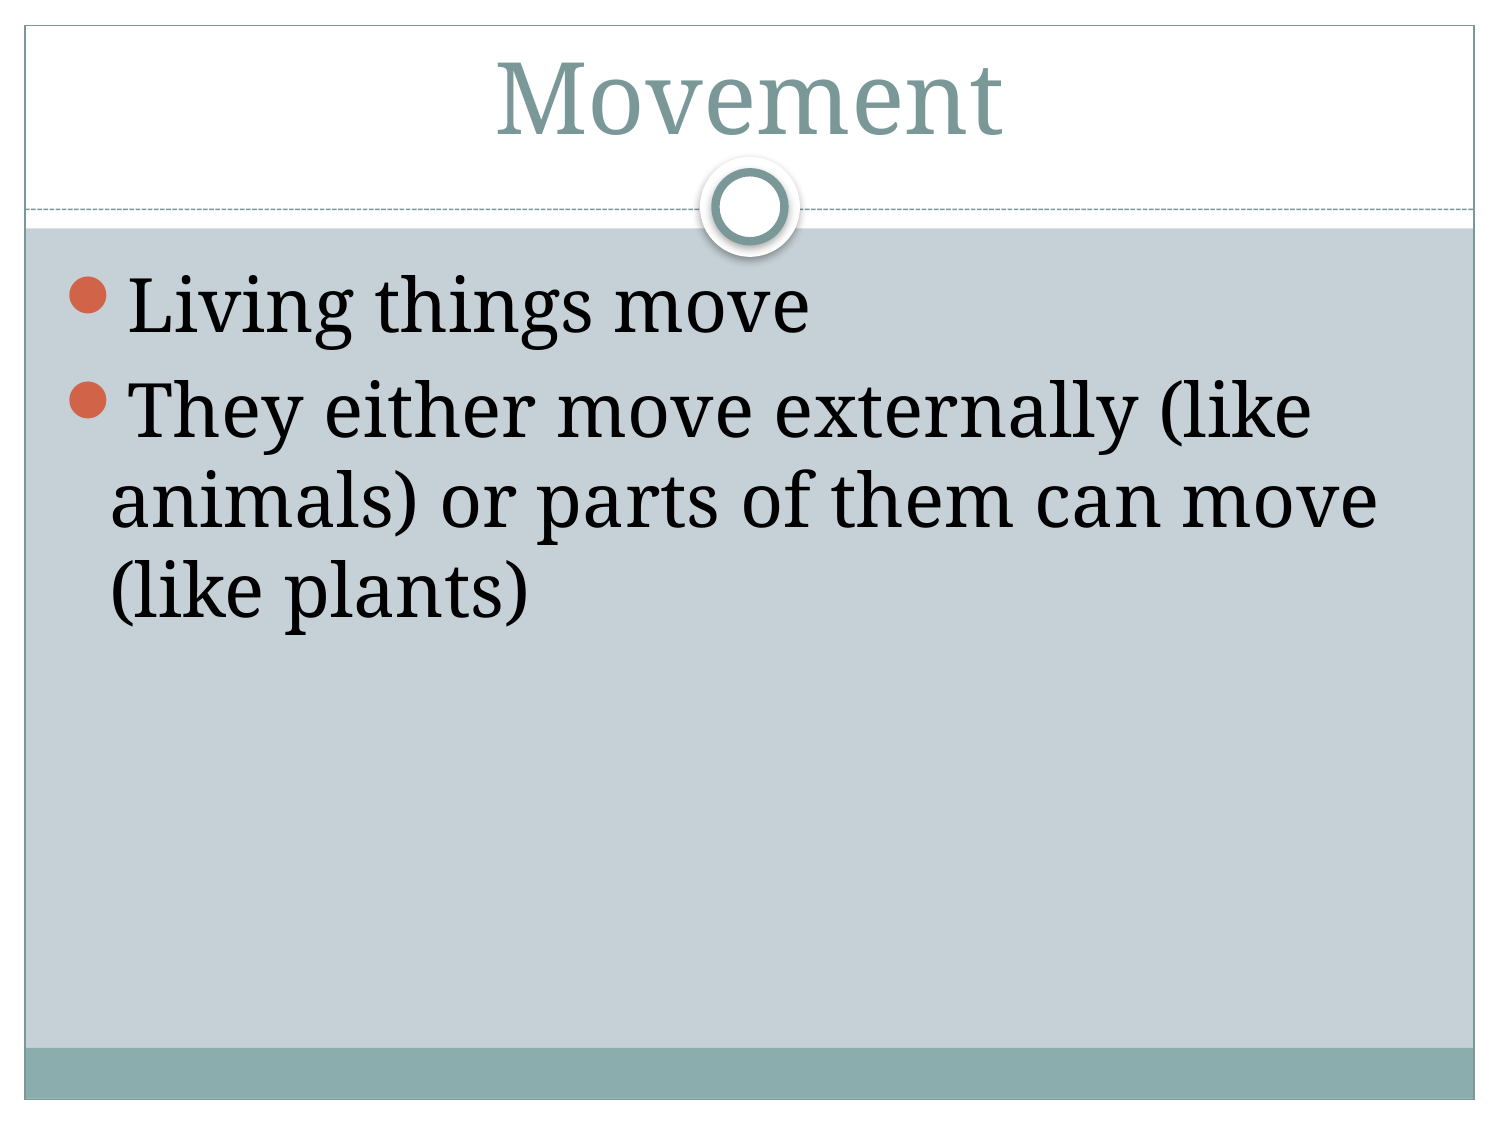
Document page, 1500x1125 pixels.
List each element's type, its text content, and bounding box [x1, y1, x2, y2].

list Living things move They either move externally (like animals) or parts of them can move (like plants) [49, 250, 1445, 1001]
title Movement [49, 37, 1450, 162]
